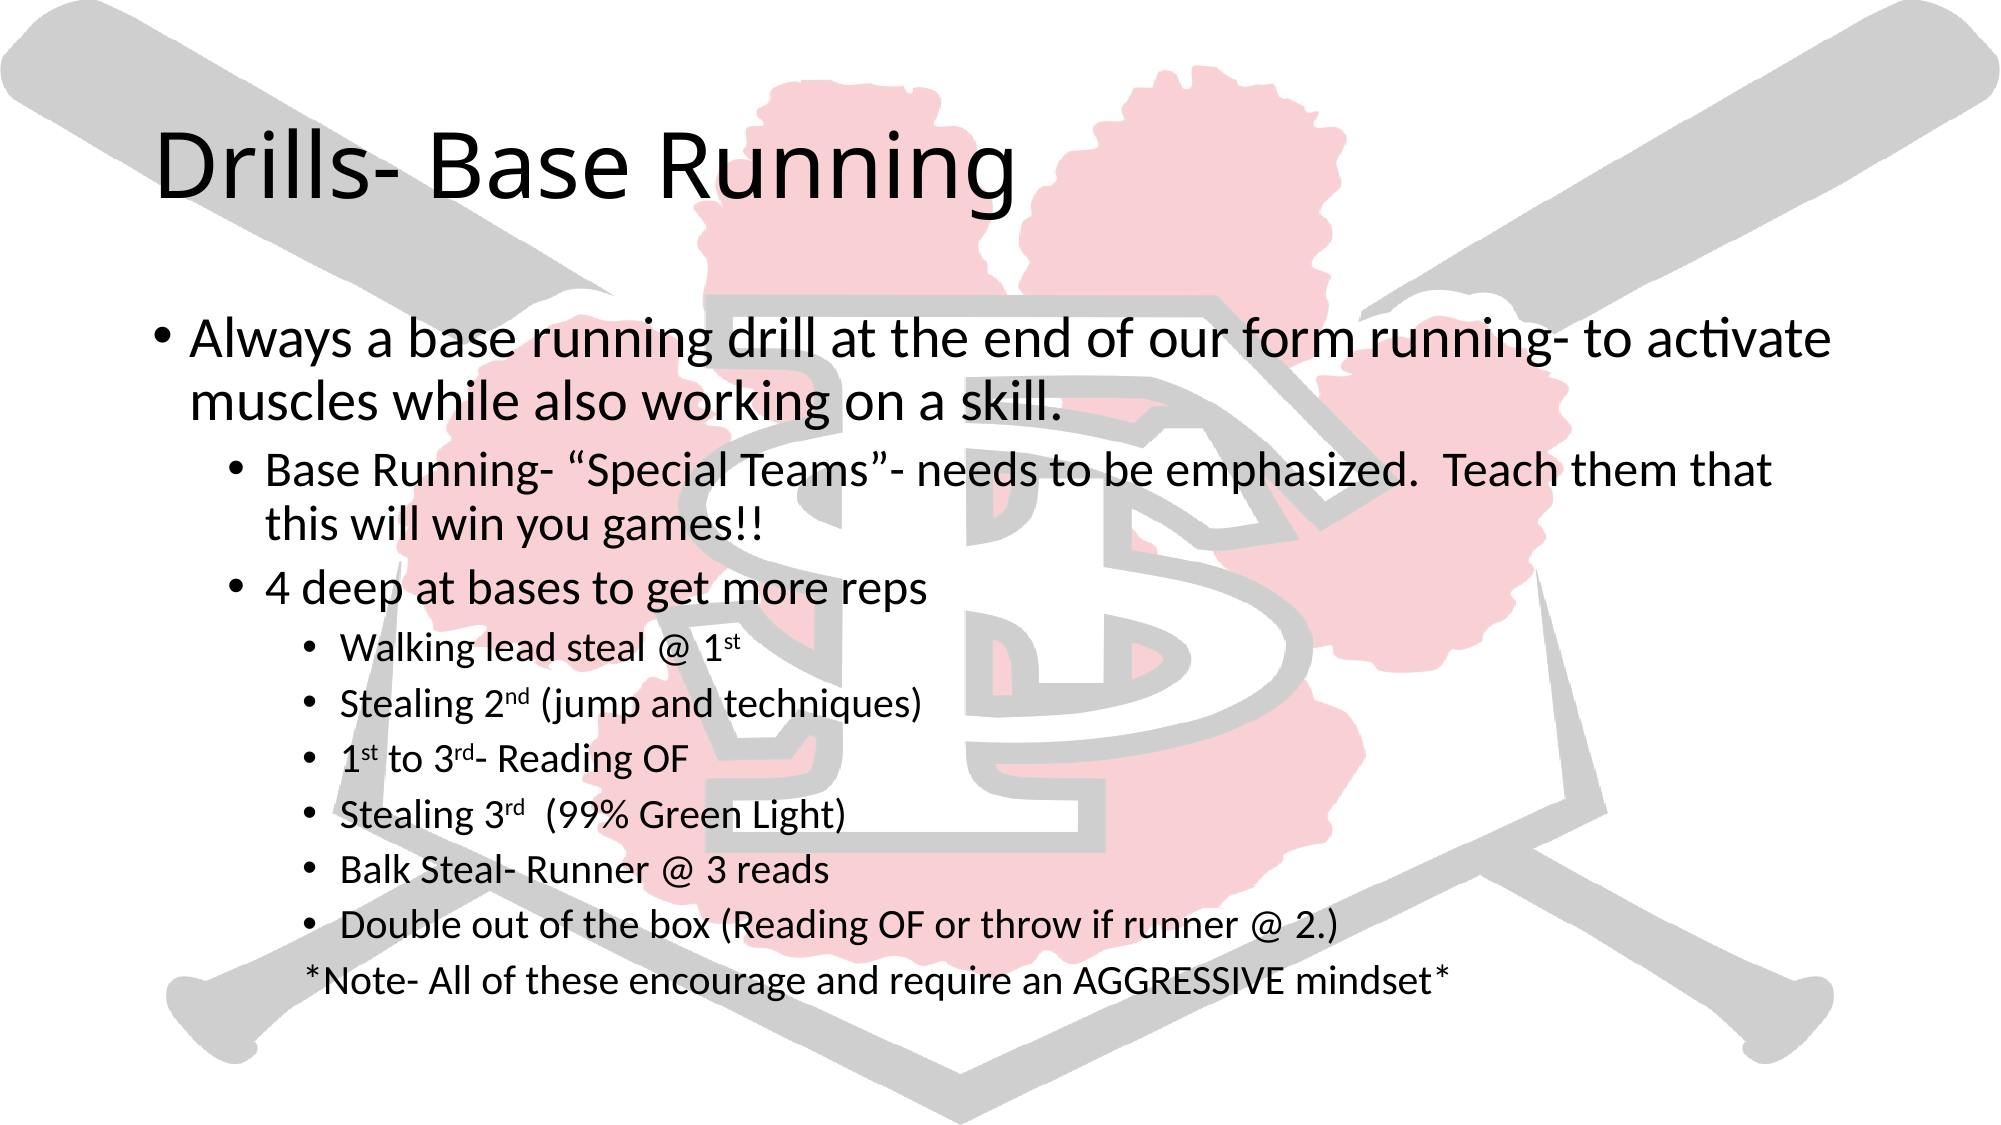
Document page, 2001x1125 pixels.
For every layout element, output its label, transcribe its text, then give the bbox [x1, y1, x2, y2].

list Always a base running drill at the end of our form running- to activate muscles while also working on a skill. Base Running- “Special Teams”- needs to be emphasized. Teach them that this will win you games!! 4 deep at bases to get more reps Walking lead steal @ 1st Stealing 2nd (jump and techniques) 1st to 3rd- Reading OF Stealing 3rd (99% Green Light) Balk Steal- Runner @ 3 reads Double out of the box (Reading OF or throw if runner @ 2.) *Note- All of these encourage and require an AGGRESSIVE mindset* [137, 299, 1863, 1014]
title Drills- Base Running [137, 59, 1863, 278]
